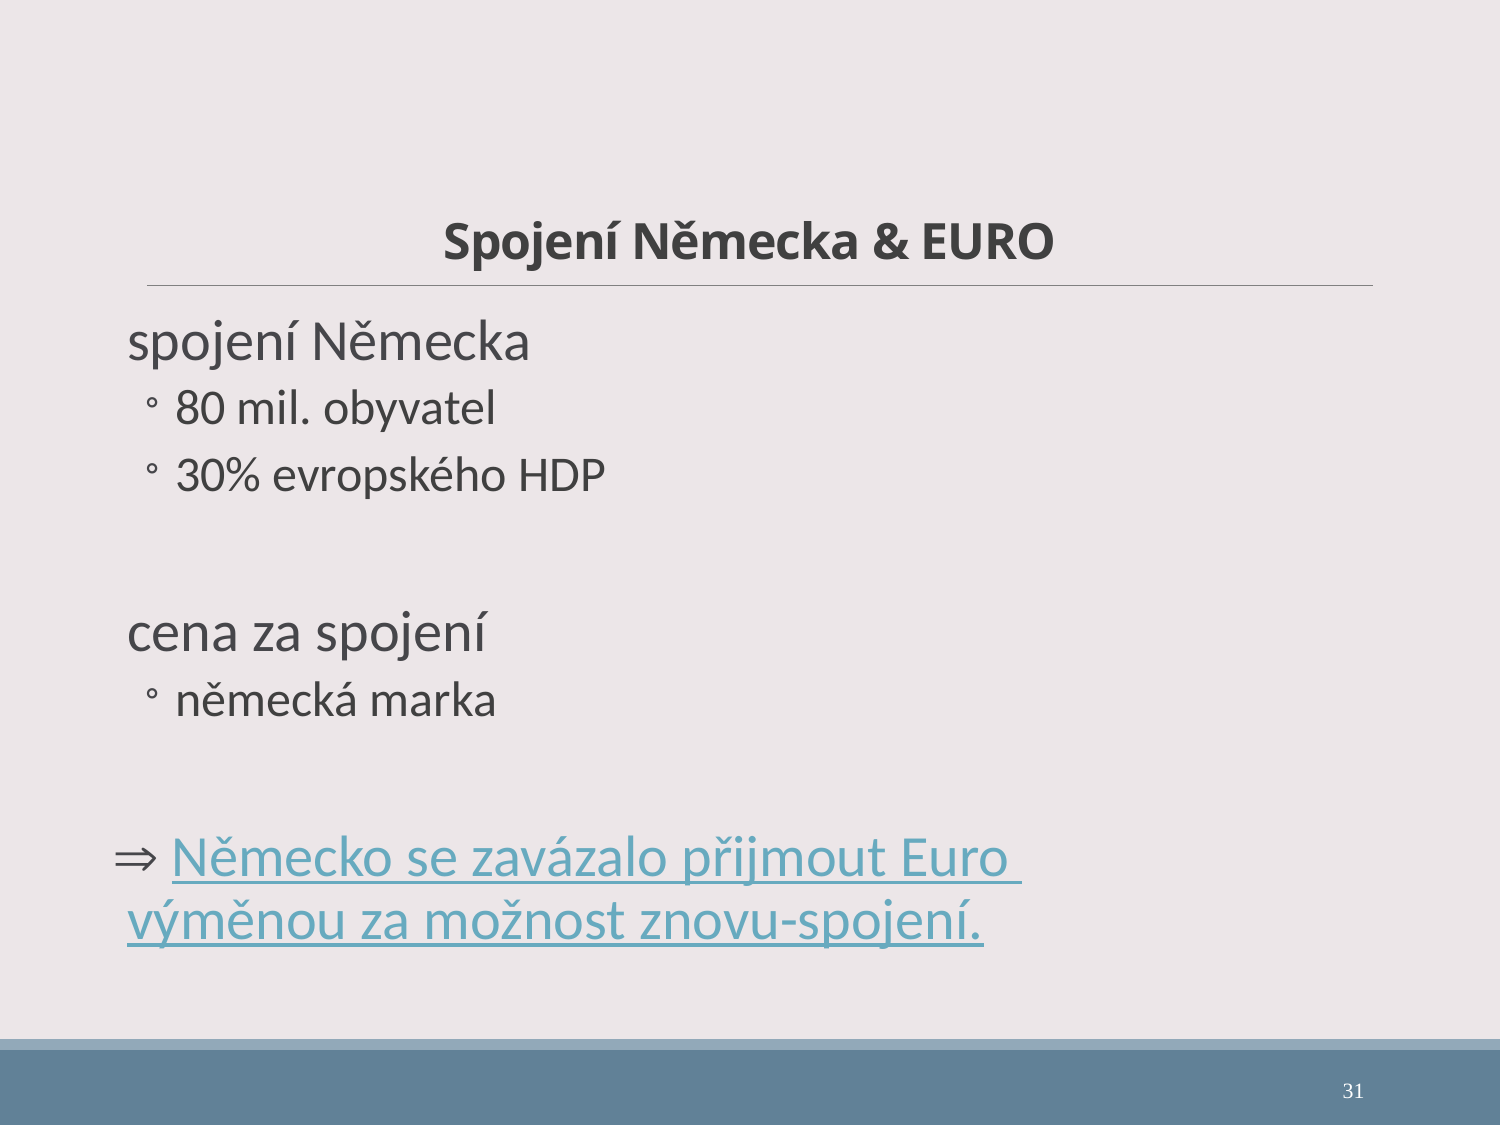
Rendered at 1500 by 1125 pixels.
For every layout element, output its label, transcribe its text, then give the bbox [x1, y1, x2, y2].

list spojení Německa 80 mil. obyvatel 30% evropského HDP cena za spojení německá marka  Německo se zavázalo přijmout Euro výměnou za možnost znovu-spojení. [112, 302, 1388, 978]
title Spojení Německa & EURO [112, 90, 1388, 278]
slide_number 31 [1218, 1059, 1380, 1120]
